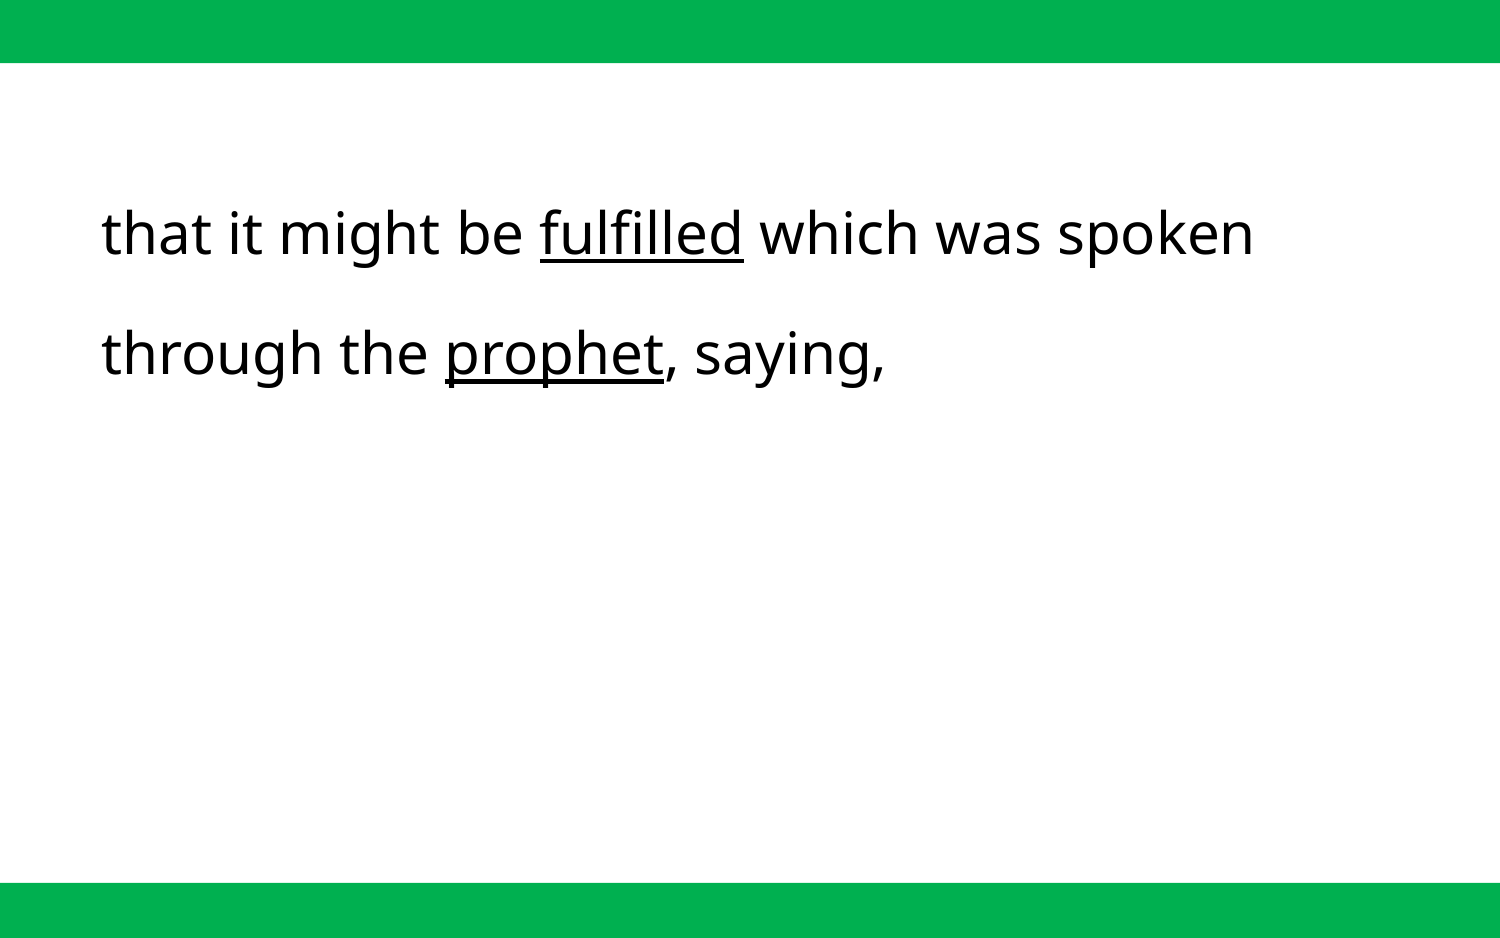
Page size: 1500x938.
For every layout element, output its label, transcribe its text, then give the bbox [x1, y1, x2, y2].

list that it might be fulfilled which was spoken through the prophet, saying, [86, 153, 1437, 450]
text_box [0, 0, 1500, 64]
text_box [0, 882, 1500, 938]
